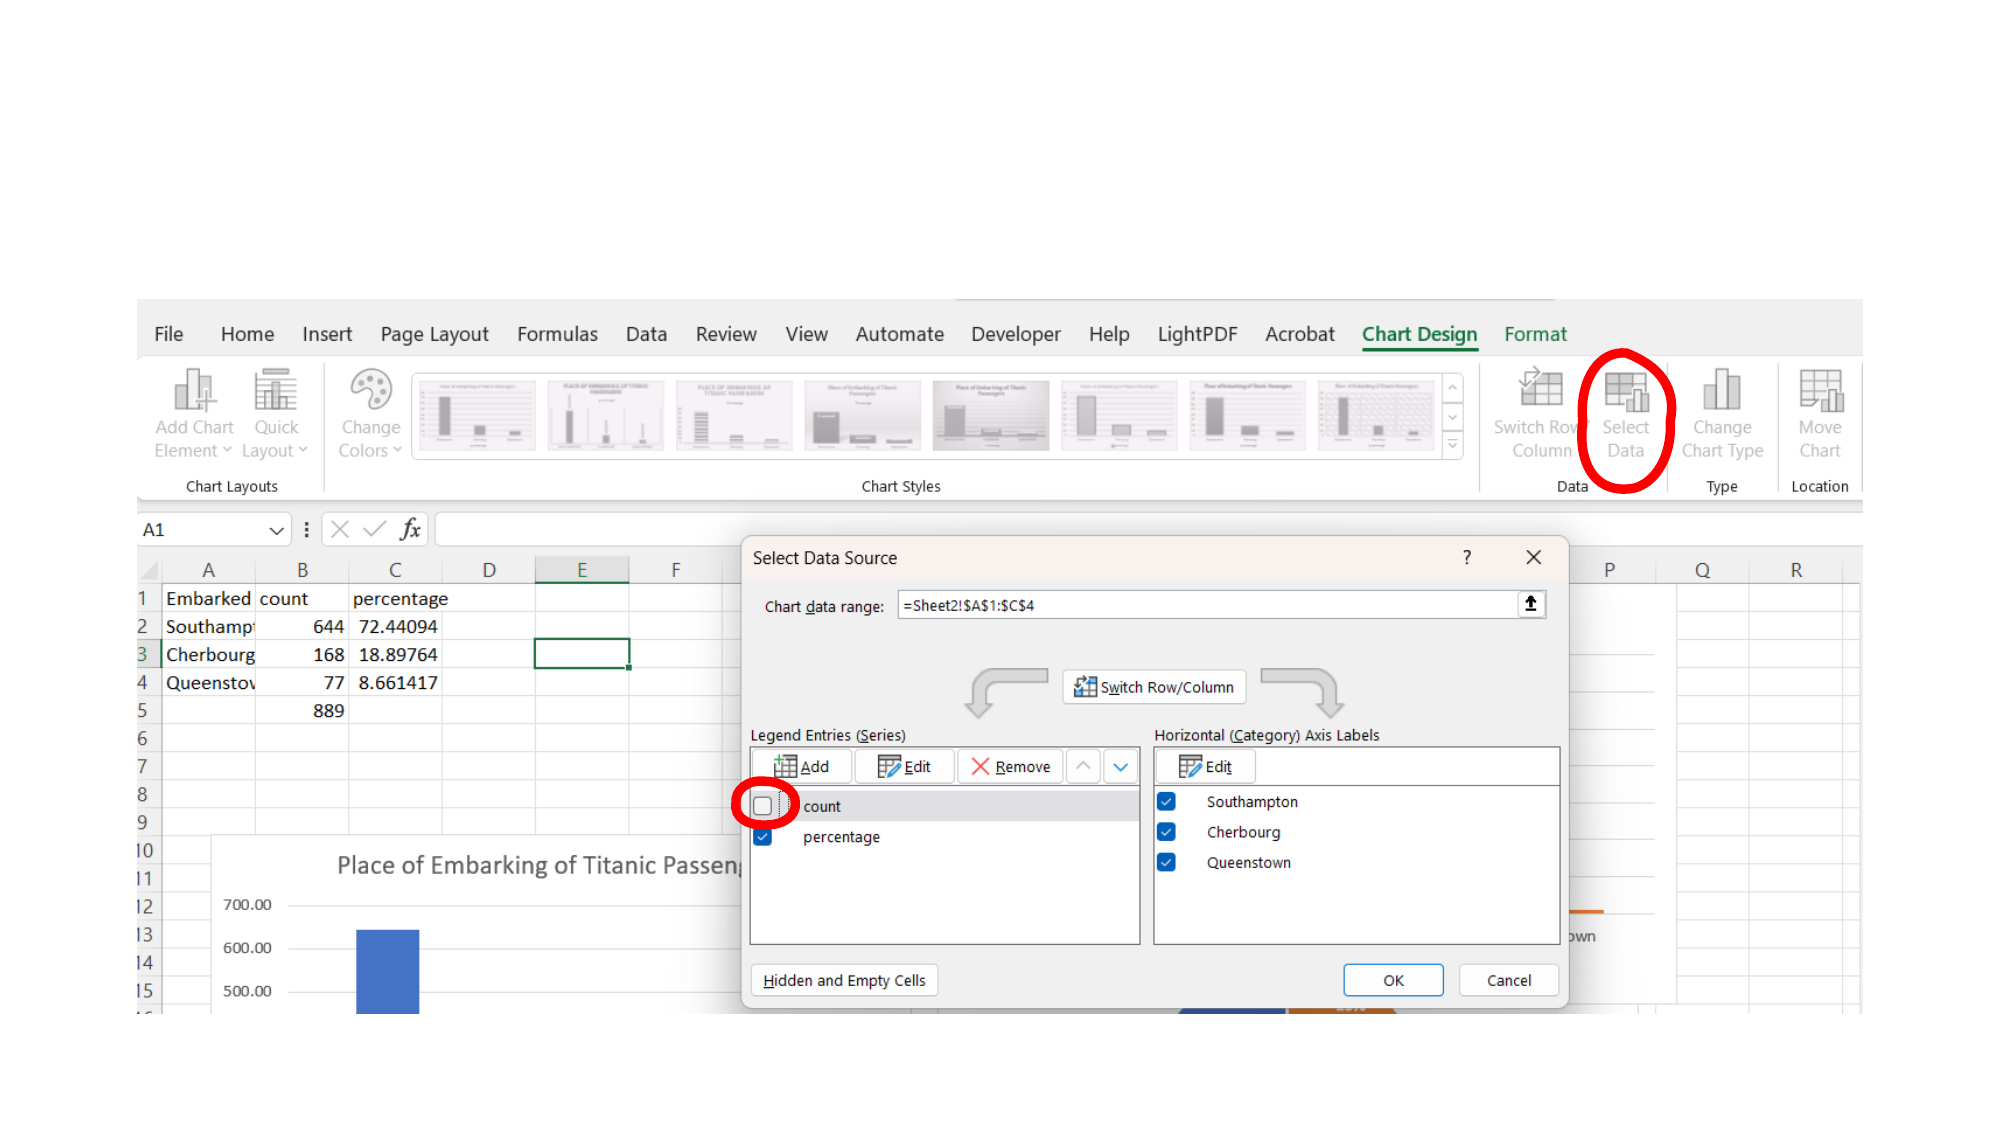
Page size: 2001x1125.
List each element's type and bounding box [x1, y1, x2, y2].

list [137, 299, 1863, 1014]
